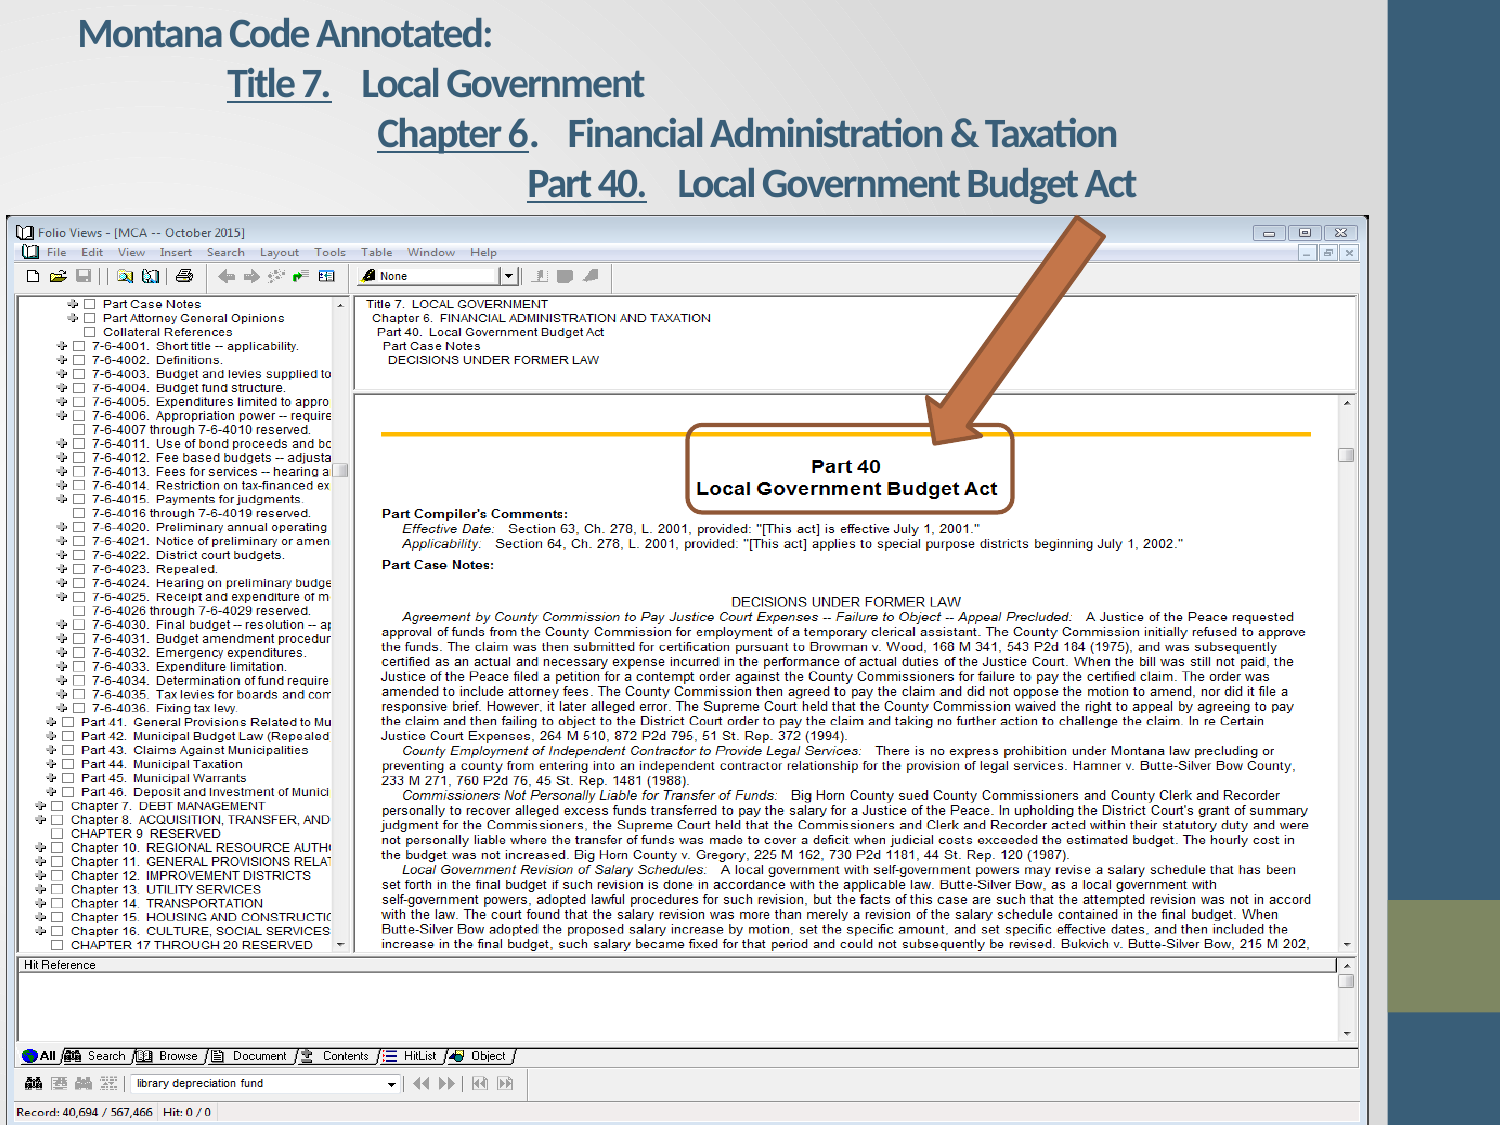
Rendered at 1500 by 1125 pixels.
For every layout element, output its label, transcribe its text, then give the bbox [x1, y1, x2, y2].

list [5, 215, 1370, 1125]
title Montana Code Annotated: Title 7. Local Government Chapter 6. Financial Administration & Taxation Part 40. Local Government Budget Act [62, 0, 1413, 213]
